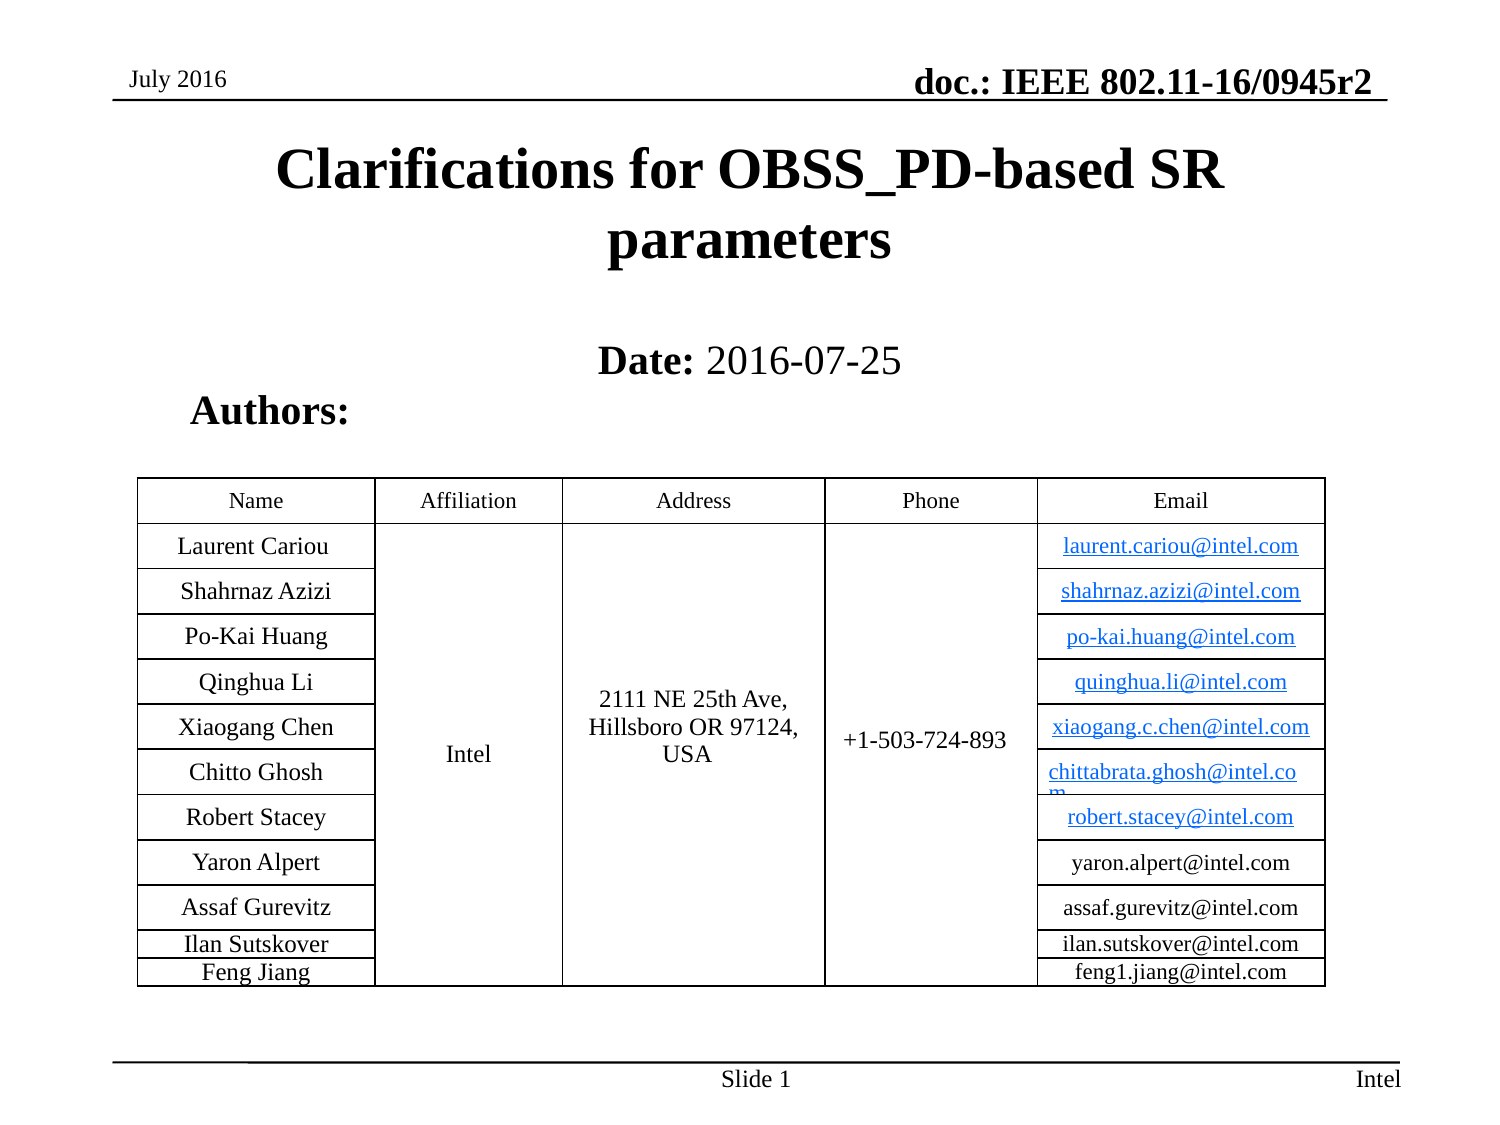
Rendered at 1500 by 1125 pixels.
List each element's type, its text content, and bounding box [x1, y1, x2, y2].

table_cell robert.stacey@intel.com [1038, 795, 1324, 839]
table_header Email [1038, 479, 1324, 523]
table_cell feng1.jiang@intel.com [1038, 959, 1324, 985]
table_cell Chitto Ghosh [138, 750, 374, 794]
table_cell Intel [376, 524, 562, 985]
table_cell quinghua.li@intel.com [1038, 660, 1324, 703]
table_cell shahrnaz.azizi@intel.com [1038, 569, 1324, 613]
table_header Phone [826, 479, 1037, 523]
title Clarifications for OBSS_PD-based SR parameters [112, 112, 1388, 288]
table_cell Feng Jiang [138, 959, 374, 985]
table_cell Qinghua Li [138, 660, 374, 703]
table_cell Robert Stacey [138, 795, 374, 839]
table_cell Shahrnaz Azizi [138, 569, 374, 613]
slide_number Slide 1 [712, 1061, 800, 1093]
table_cell 2111 NE 25th Ave, Hillsboro OR 97124, USA [563, 524, 824, 985]
text_box Authors: [174, 375, 400, 416]
table_cell chittabrata.ghosh@intel.com [1038, 750, 1324, 794]
table_cell assaf.gurevitz@intel.com [1038, 886, 1324, 929]
table_cell Ilan Sutskover [138, 931, 374, 957]
table_cell Assaf Gurevitz [138, 886, 374, 929]
list Date: 2016-07-25 [112, 324, 1388, 1001]
table_cell Yaron Alpert [138, 841, 374, 884]
table_header Name [138, 479, 374, 523]
table_cell +1-503-724-893 [826, 524, 1037, 985]
table_cell ilan.sutskover@intel.com [1038, 931, 1324, 957]
table_cell xiaogang.c.chen@intel.com [1038, 705, 1324, 748]
table_cell po-kai.huang@intel.com [1038, 615, 1324, 658]
table_cell Po-Kai Huang [138, 615, 374, 658]
footer Intel [949, 1061, 1402, 1093]
table_cell Laurent Cariou [138, 524, 374, 568]
table_header Address [563, 479, 824, 523]
table_header Affiliation [376, 479, 562, 523]
table_cell yaron.alpert@intel.com [1038, 841, 1324, 884]
table_cell Xiaogang Chen [138, 705, 374, 748]
text_box July 2016 [114, 54, 309, 100]
table_cell laurent.cariou@intel.com [1038, 524, 1324, 568]
